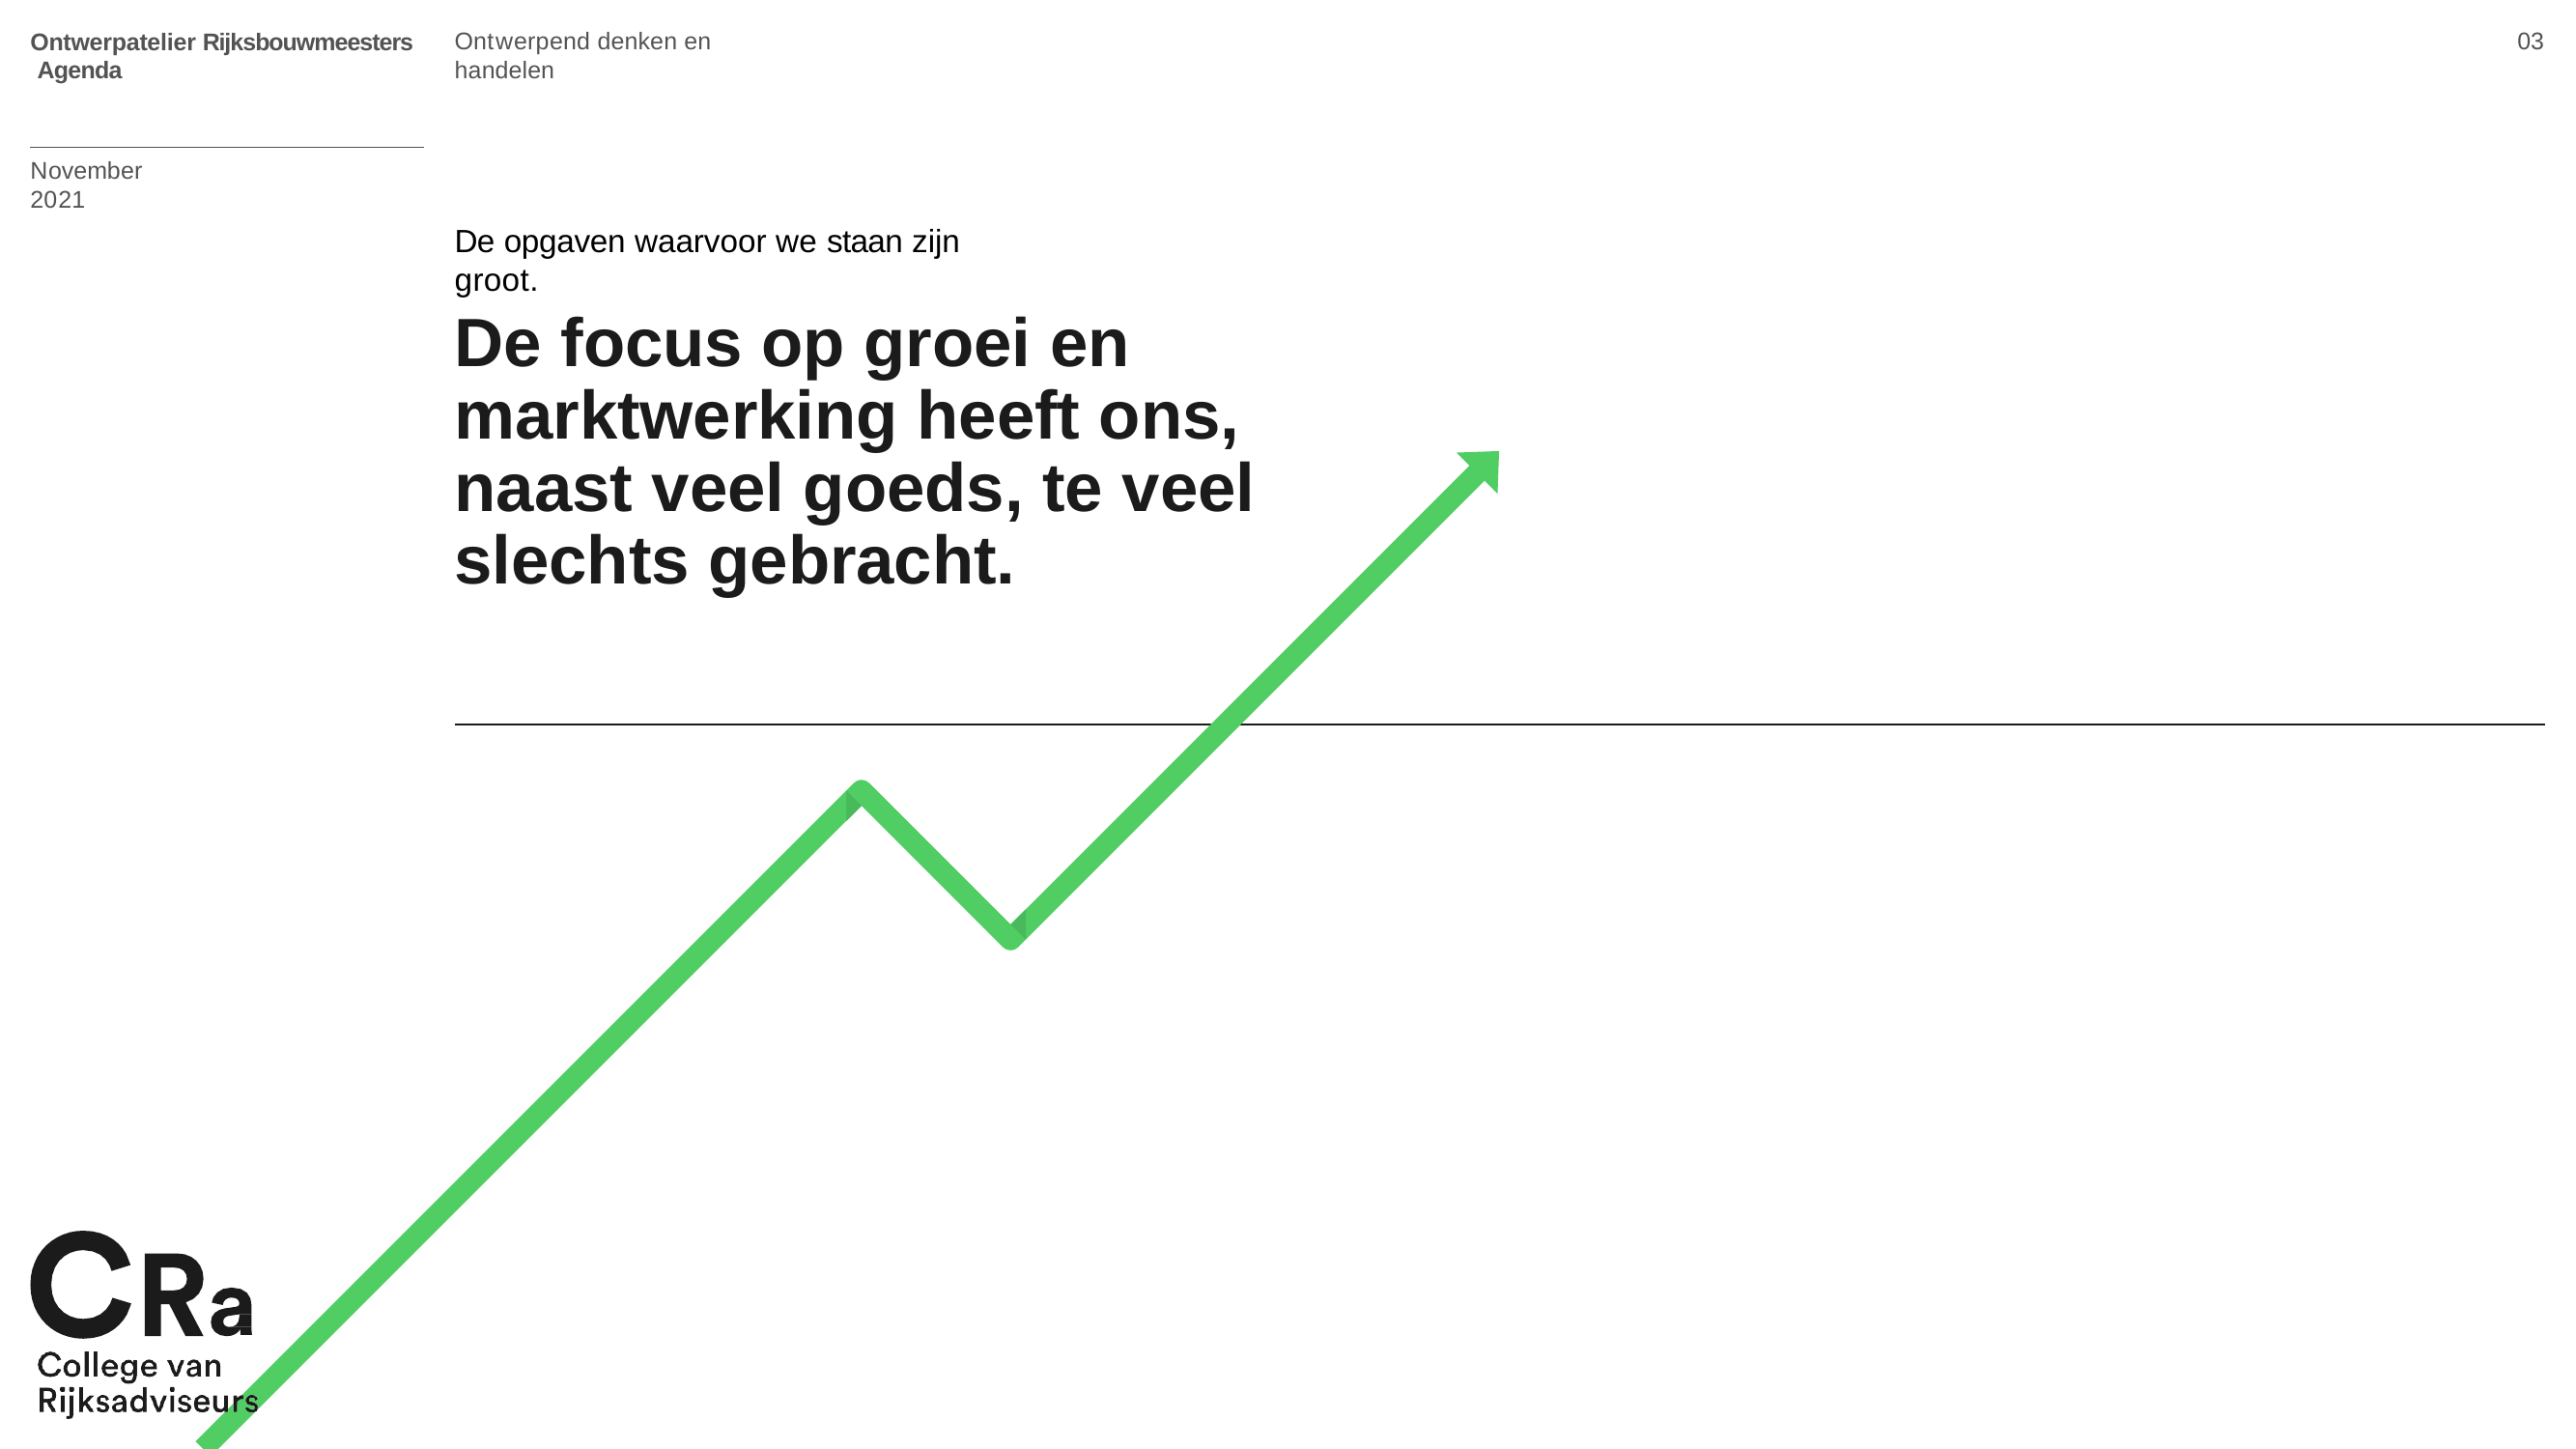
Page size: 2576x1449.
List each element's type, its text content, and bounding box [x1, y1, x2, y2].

text_box Ontwerpend denken en handelen [452, 23, 808, 84]
text_box De focus op groei en marktwerking heeft ons, naast veel goeds, te veel slechts gebracht. [452, 295, 1276, 447]
text_box November 2021 [28, 153, 198, 213]
text_box 03 [2515, 23, 2547, 55]
text_box Ontwerpatelier Rijksbouwmeesters Agenda [28, 23, 416, 84]
text_box [144, 1253, 184, 1337]
text_box De opgaven waarvoor we staan zijn groot. [452, 218, 1050, 295]
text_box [191, 450, 2546, 1449]
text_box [38, 1350, 259, 1419]
text_box [30, 1231, 131, 1339]
